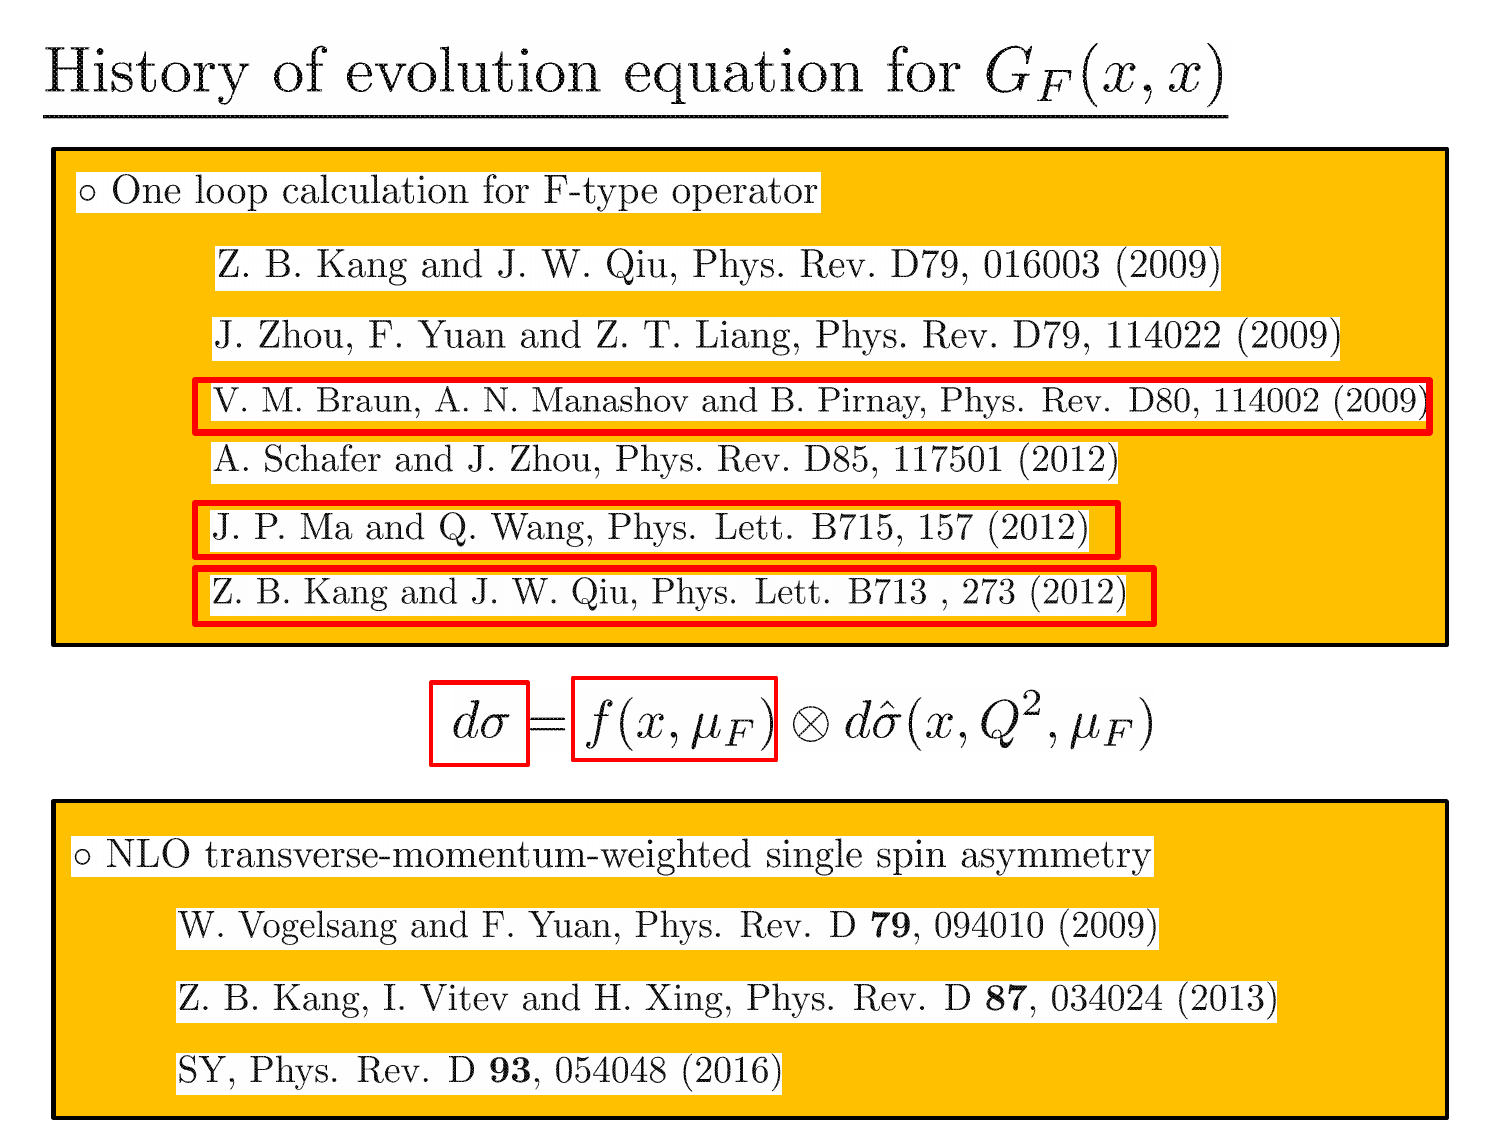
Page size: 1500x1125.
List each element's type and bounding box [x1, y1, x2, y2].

picture [176, 1053, 782, 1096]
picture [40, 42, 1232, 121]
text_box [571, 676, 778, 684]
text_box [193, 501, 1120, 559]
picture [176, 981, 1277, 1024]
picture [451, 685, 1154, 751]
picture [212, 317, 1340, 361]
picture [76, 172, 821, 213]
picture [210, 510, 1089, 553]
picture [214, 246, 1222, 291]
picture [211, 382, 1430, 422]
picture [71, 836, 1155, 877]
picture [176, 908, 1159, 950]
text_box [429, 680, 530, 767]
text_box [51, 147, 1449, 647]
picture [210, 575, 1126, 616]
picture [211, 442, 1119, 485]
text_box [193, 378, 1432, 435]
text_box [51, 799, 1449, 1120]
text_box [193, 566, 1156, 626]
